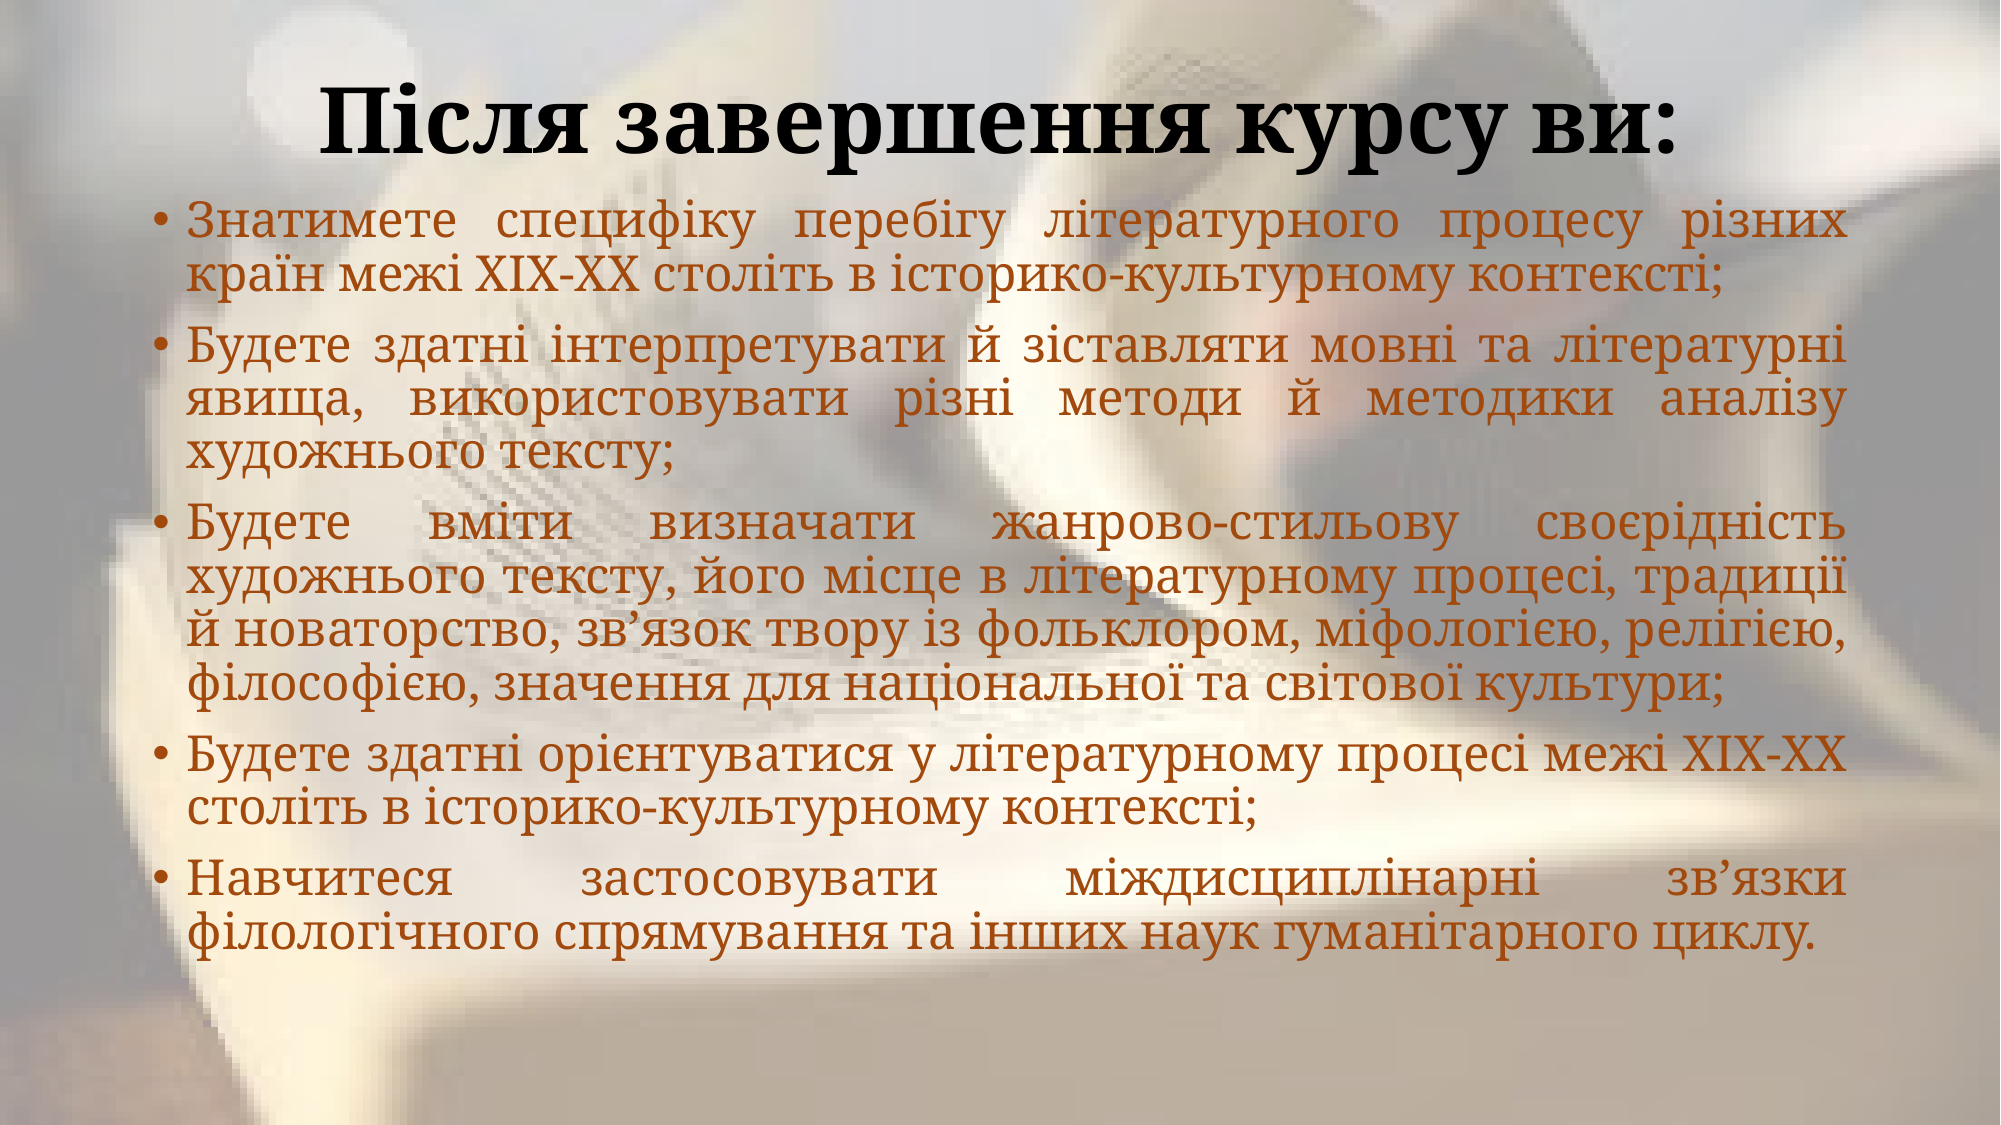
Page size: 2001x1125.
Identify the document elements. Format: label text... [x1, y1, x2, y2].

list Знатимете специфіку перебігу літературного процесу різних країн межі XIX-XX століть в історико-культурному контексті; Будете здатні інтерпретувати й зіставляти мовні та літературні явища, використовувати різні методи й методики аналізу художнього тексту; Будете вміти визначати жанрово-стильову своєрідність художнього тексту, його місце в літературному процесі, традиції й новаторство, зв’язок твору із фольклором, міфологією, релігією, філософією, значення для національної та світової культури; Будете здатні орієнтуватися у літературному процесі межі XIX-XX століть в історико-культурному контексті; Навчитеся застосовувати міждисциплінарні зв’язки філологічного спрямування та інших наук гуманітарного циклу. [137, 188, 1863, 1014]
title Після завершення курсу ви: [137, 59, 1863, 188]
